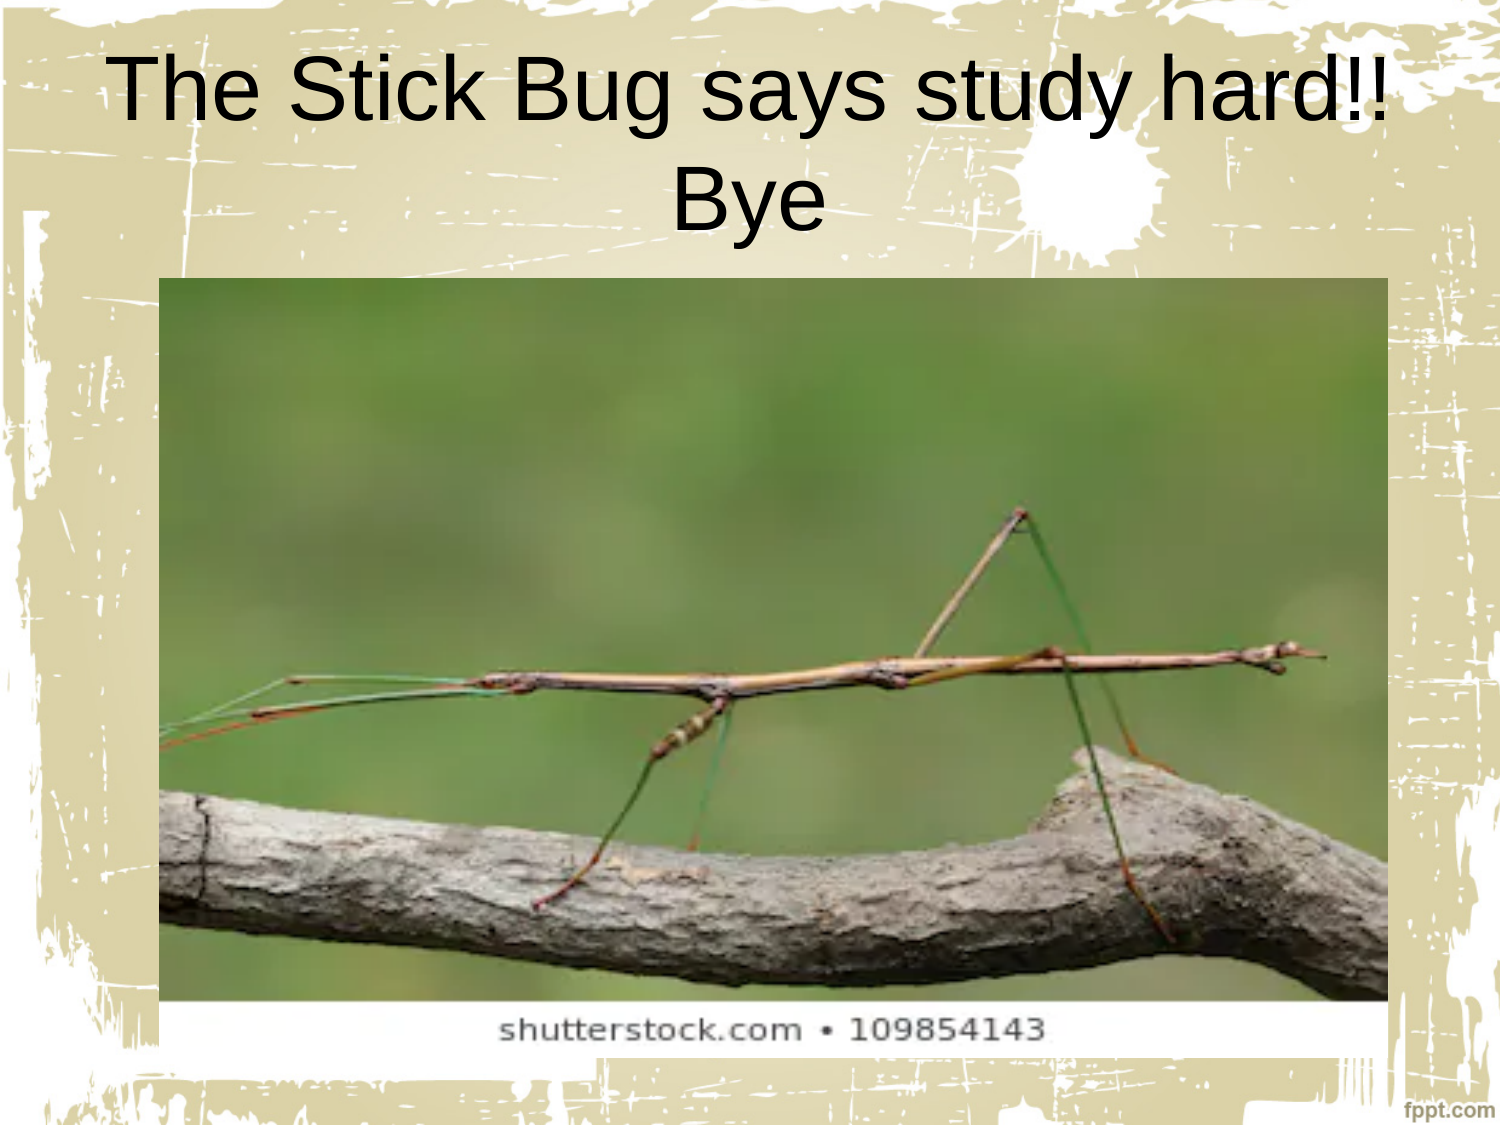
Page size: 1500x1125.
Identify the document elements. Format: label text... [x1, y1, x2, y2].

picture [0, 0, 1500, 1125]
title The Stick Bug says study hard!! Bye [75, 45, 1425, 233]
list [159, 278, 1389, 1058]
